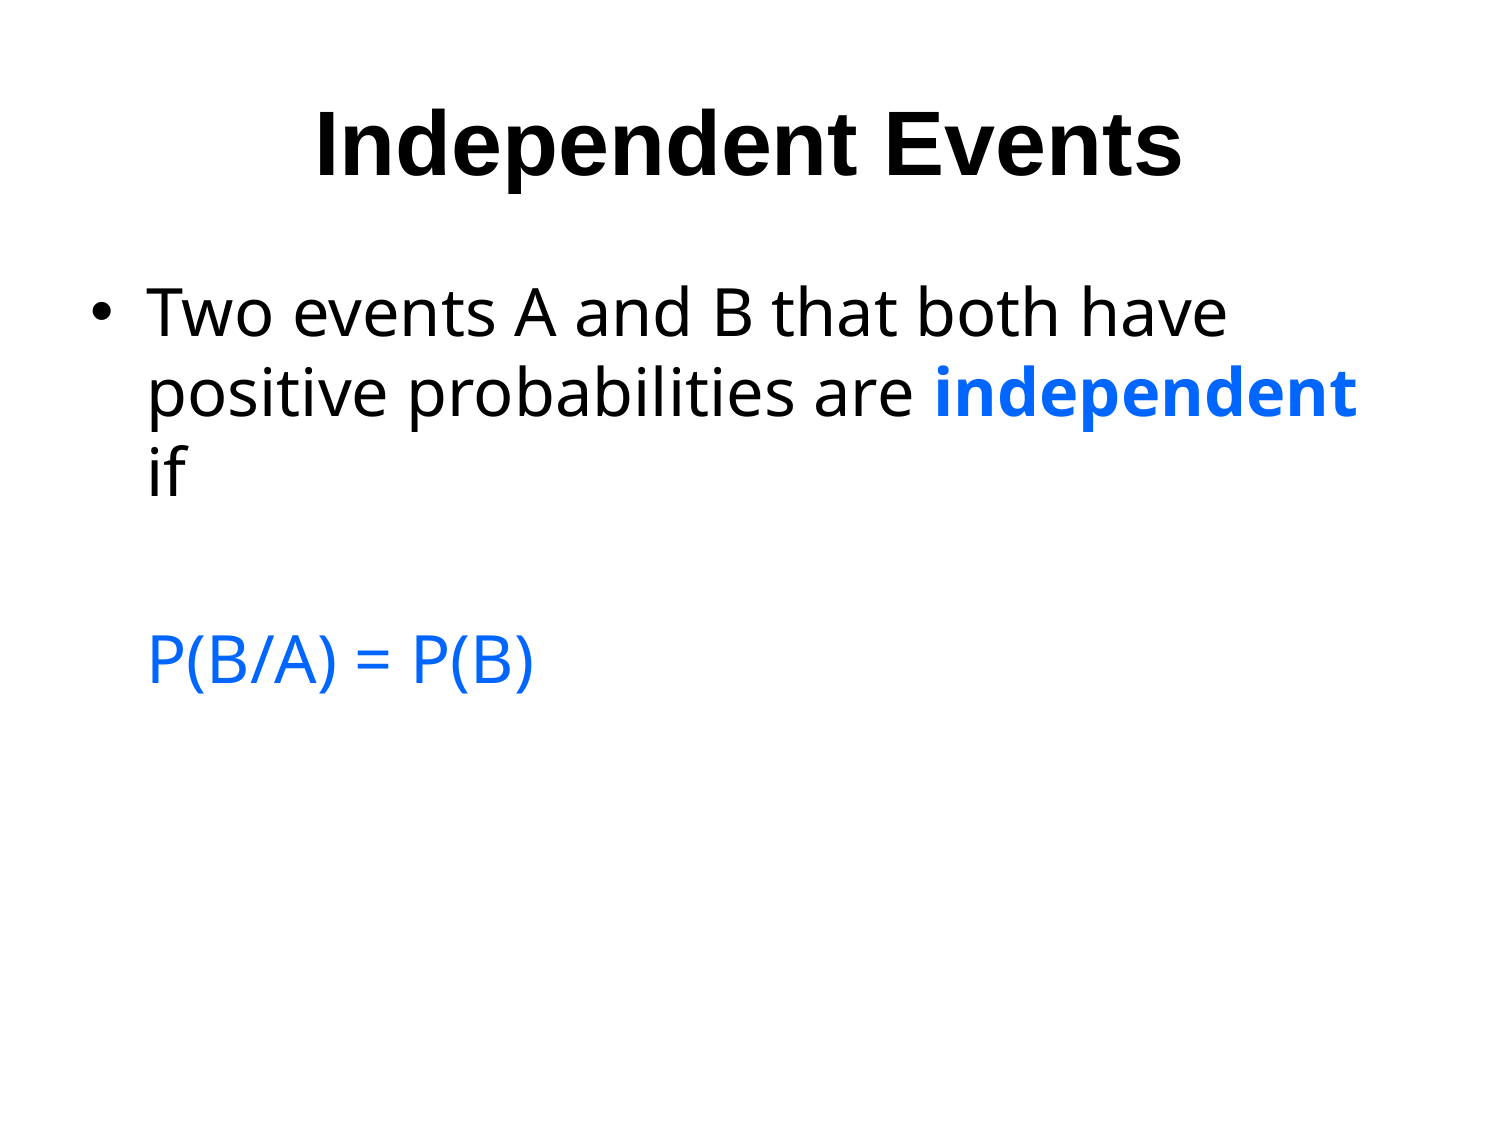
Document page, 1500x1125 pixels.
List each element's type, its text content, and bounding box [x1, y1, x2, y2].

title Independent Events [75, 45, 1425, 233]
list Two events A and B that both have positive probabilities are independent if P(B/A) = P(B) [75, 262, 1425, 1005]
